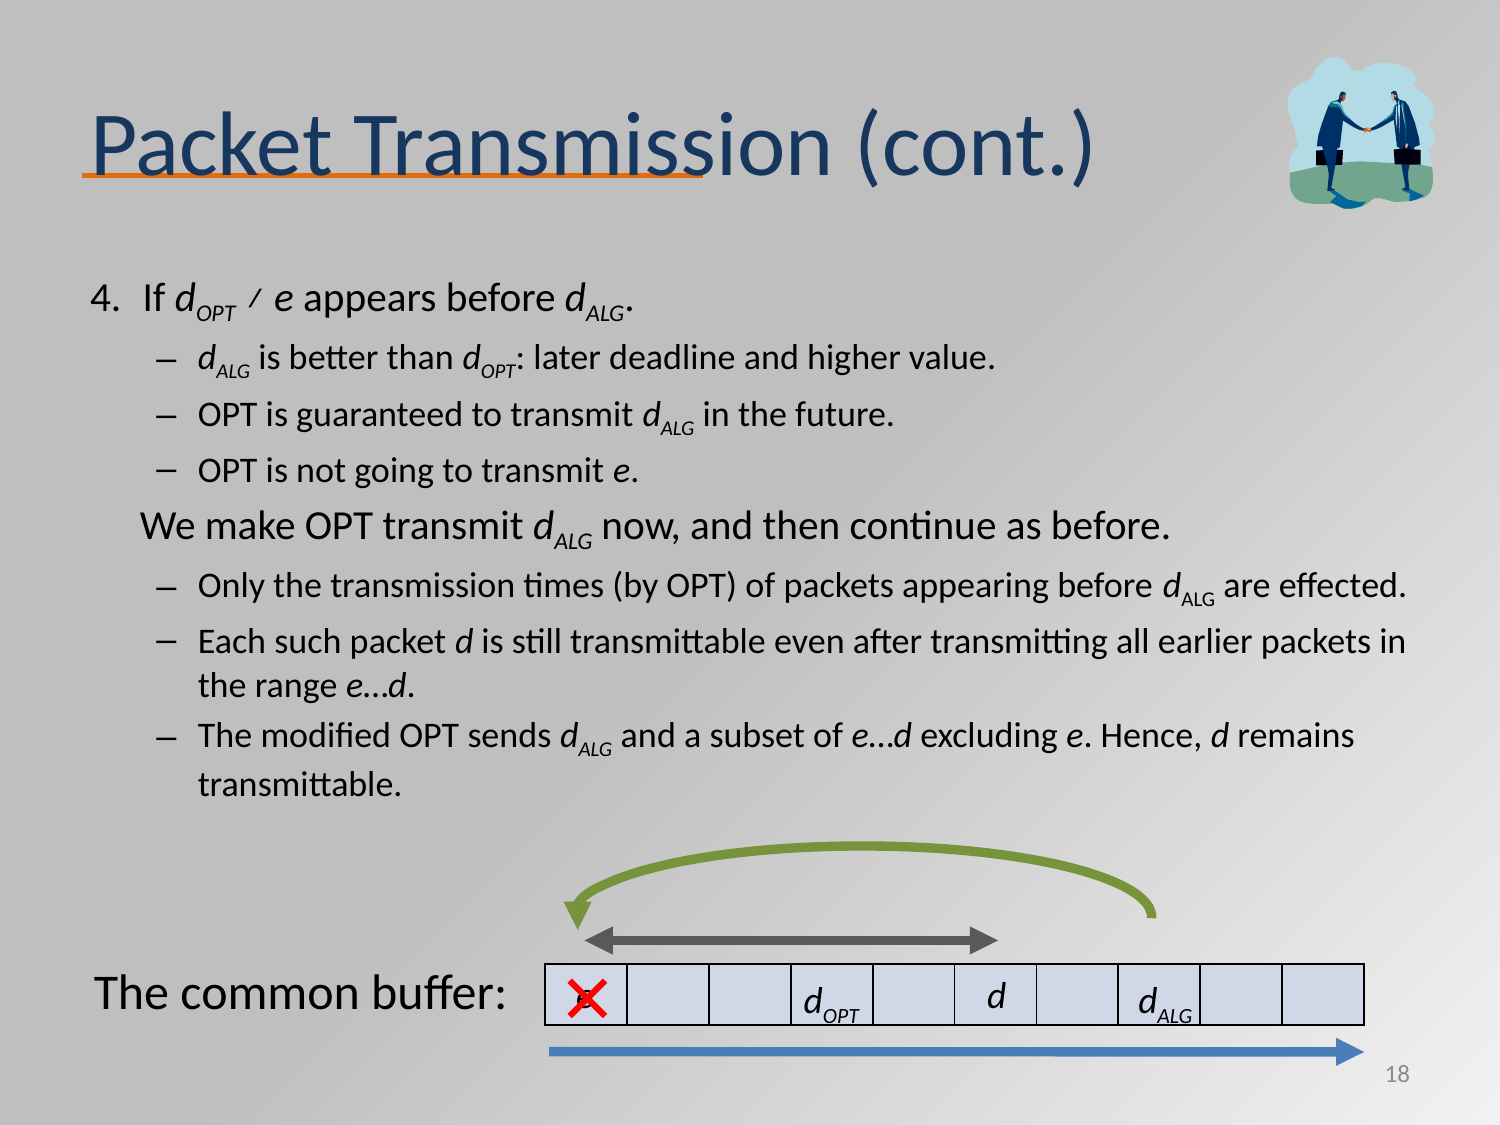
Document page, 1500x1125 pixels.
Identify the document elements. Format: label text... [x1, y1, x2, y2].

slide_number 18 [1074, 1042, 1425, 1103]
table_header [1201, 965, 1281, 1024]
table_header [1283, 965, 1363, 1024]
text_box [567, 845, 1153, 930]
title Packet Transmission (cont.) [75, 45, 1425, 233]
text_box dALG [1123, 968, 1208, 1035]
table_header [610, 965, 626, 1024]
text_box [569, 980, 606, 1017]
table_header [955, 965, 972, 1024]
table_header [1037, 965, 1117, 1024]
table_header [1022, 965, 1036, 1024]
list If dOPT ≠ e appears before dALG. dALG is better than dOPT: later deadline and higher value. OPT is guaranteed to transmit dALG in the future. OPT is not going to transmit e. We make OPT transmit dALG now, and then continue as before. Only the transmission times (by OPT) of packets appearing before dALG are effected. Each such packet d is still transmittable even after transmitting all earlier packets in the range e…d. The modified OPT sends dALG and a subset of e…d excluding e. Hence, d remains transmittable. [75, 262, 1425, 823]
table_header [628, 965, 708, 1024]
text_box e [561, 964, 610, 1024]
text_box The common buffer: [79, 952, 523, 1027]
table_header [1119, 965, 1199, 1024]
text_box dOPT [788, 968, 874, 1035]
table_header [710, 965, 790, 1024]
picture [1281, 53, 1436, 211]
text_box d [972, 964, 1022, 1024]
table_header [874, 965, 954, 1024]
table_header [546, 965, 561, 1024]
